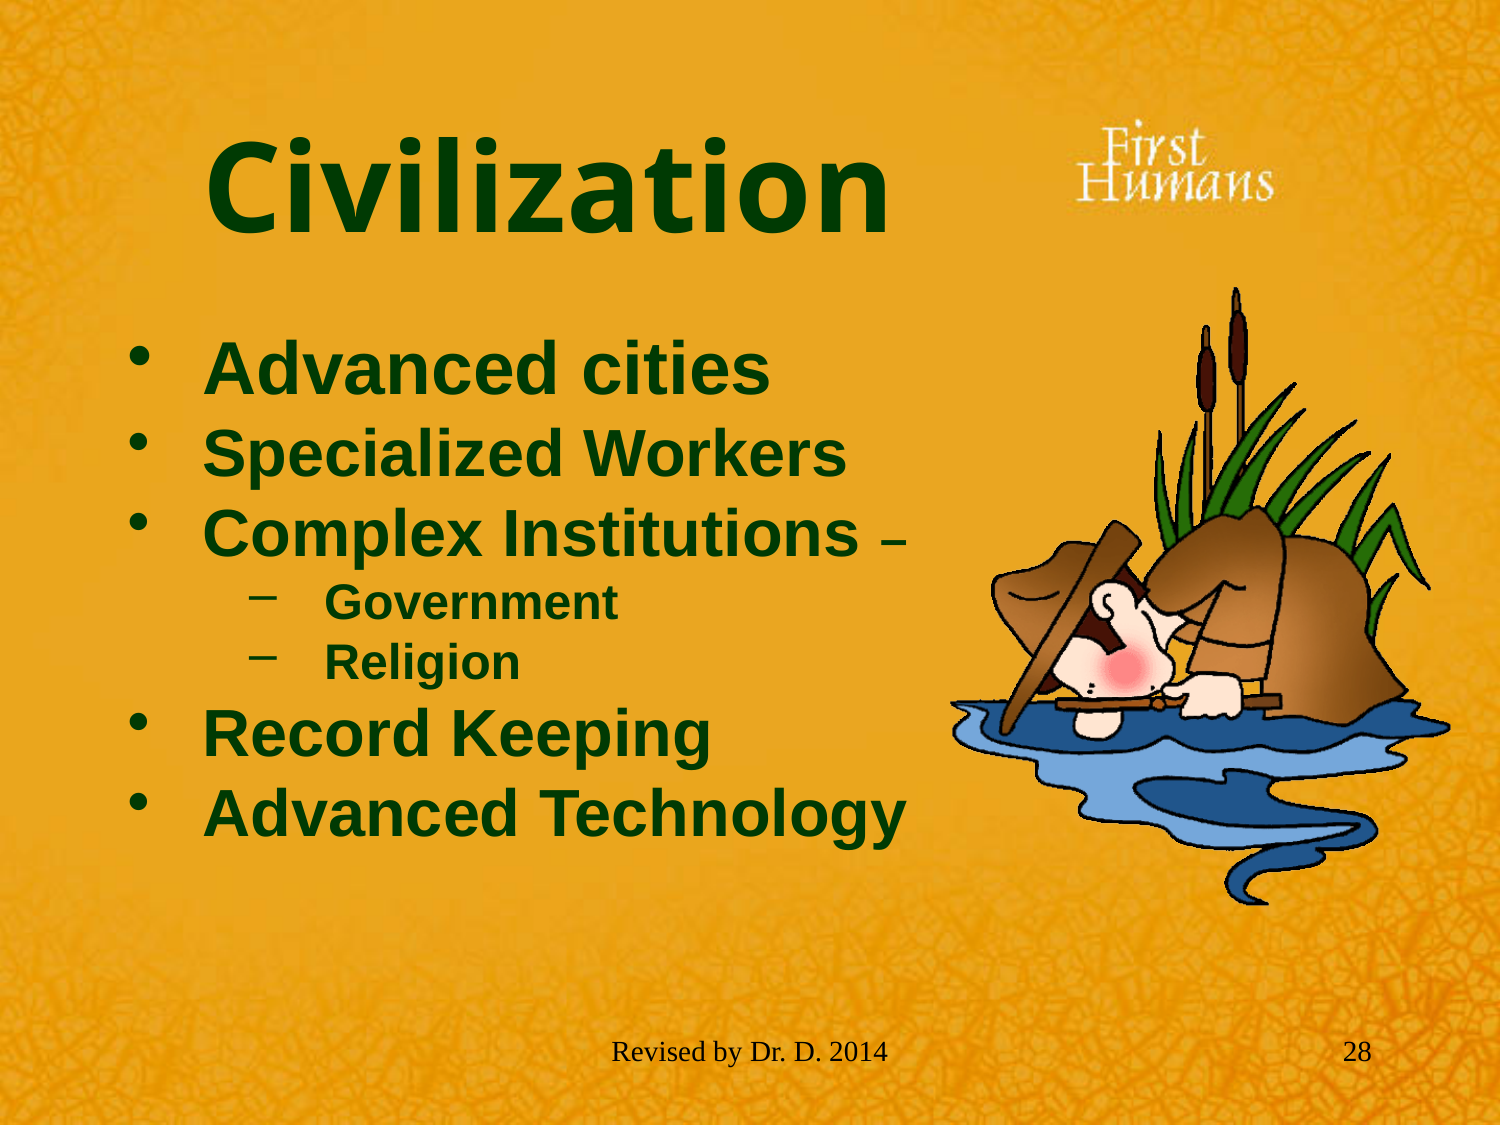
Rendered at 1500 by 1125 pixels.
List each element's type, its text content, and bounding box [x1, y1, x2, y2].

text_box Civilization [187, 99, 1347, 312]
text_box Advanced cities Specialized Workers Complex Institutions – Government Religion Record Keeping Advanced Technology [112, 312, 919, 858]
footer Revised by Dr. D. 2014 [512, 1024, 988, 1101]
picture [0, 0, 1500, 1125]
slide_number 28 [1074, 1024, 1388, 1101]
